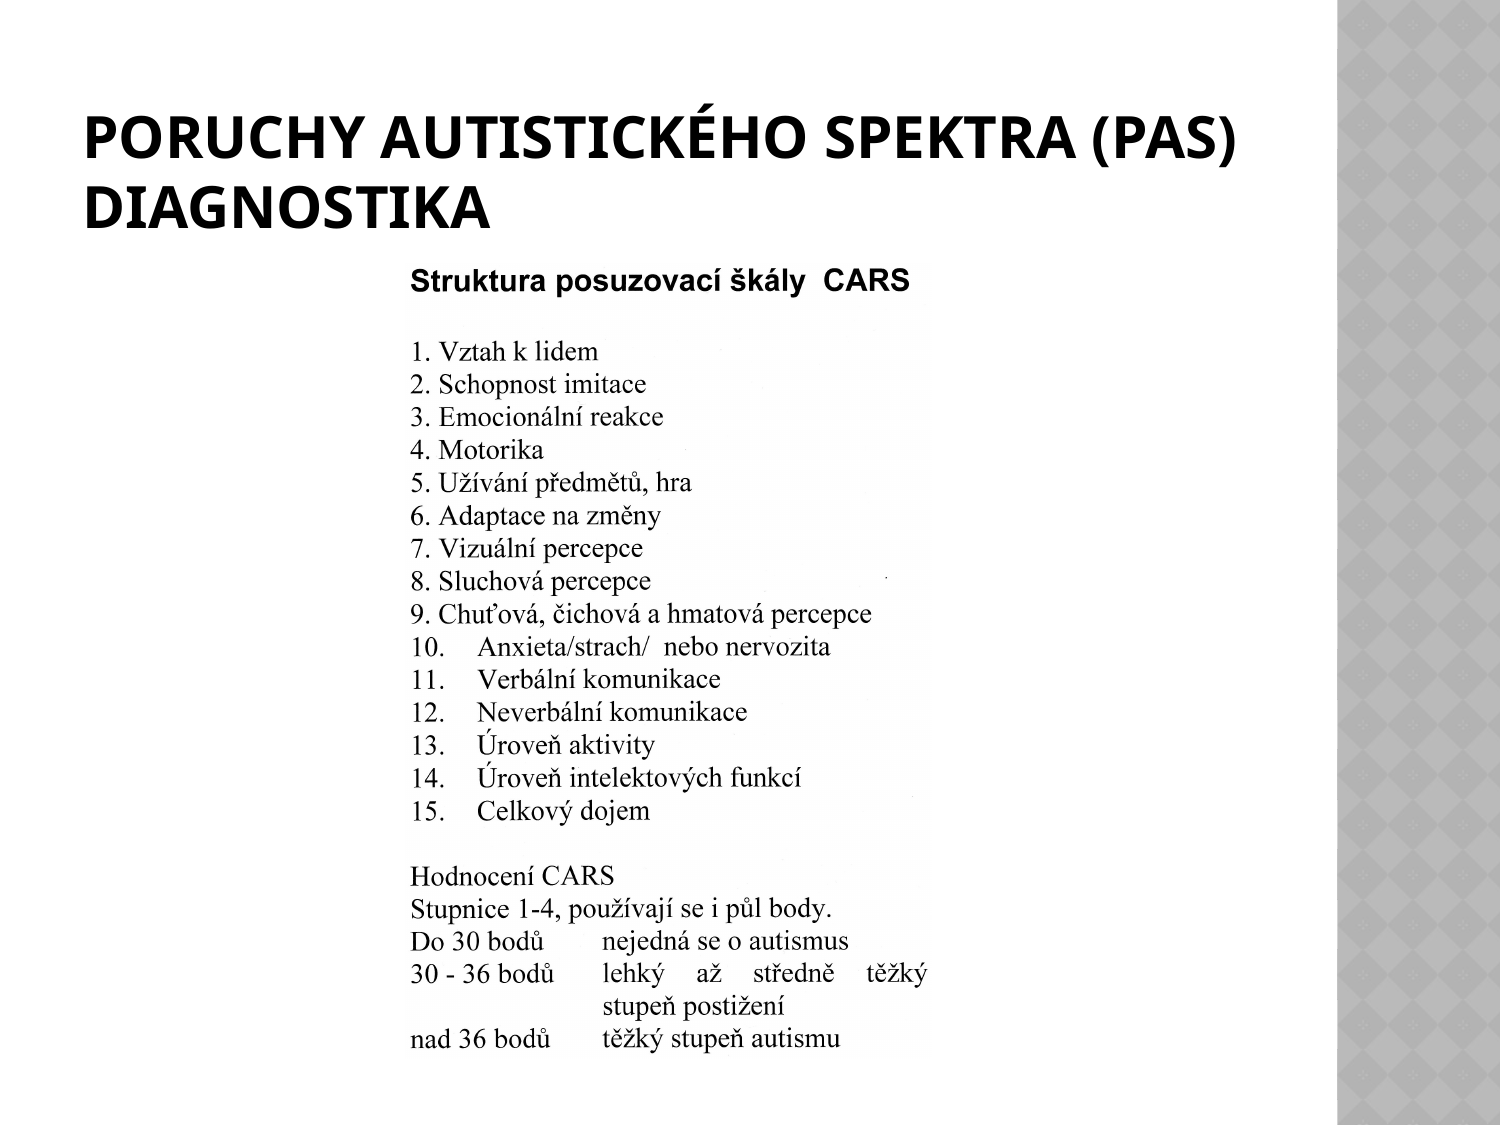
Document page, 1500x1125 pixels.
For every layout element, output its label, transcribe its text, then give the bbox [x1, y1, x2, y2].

title Poruchy autistického spektra (PAS) Diagnostika [75, 52, 1263, 240]
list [405, 263, 933, 1060]
